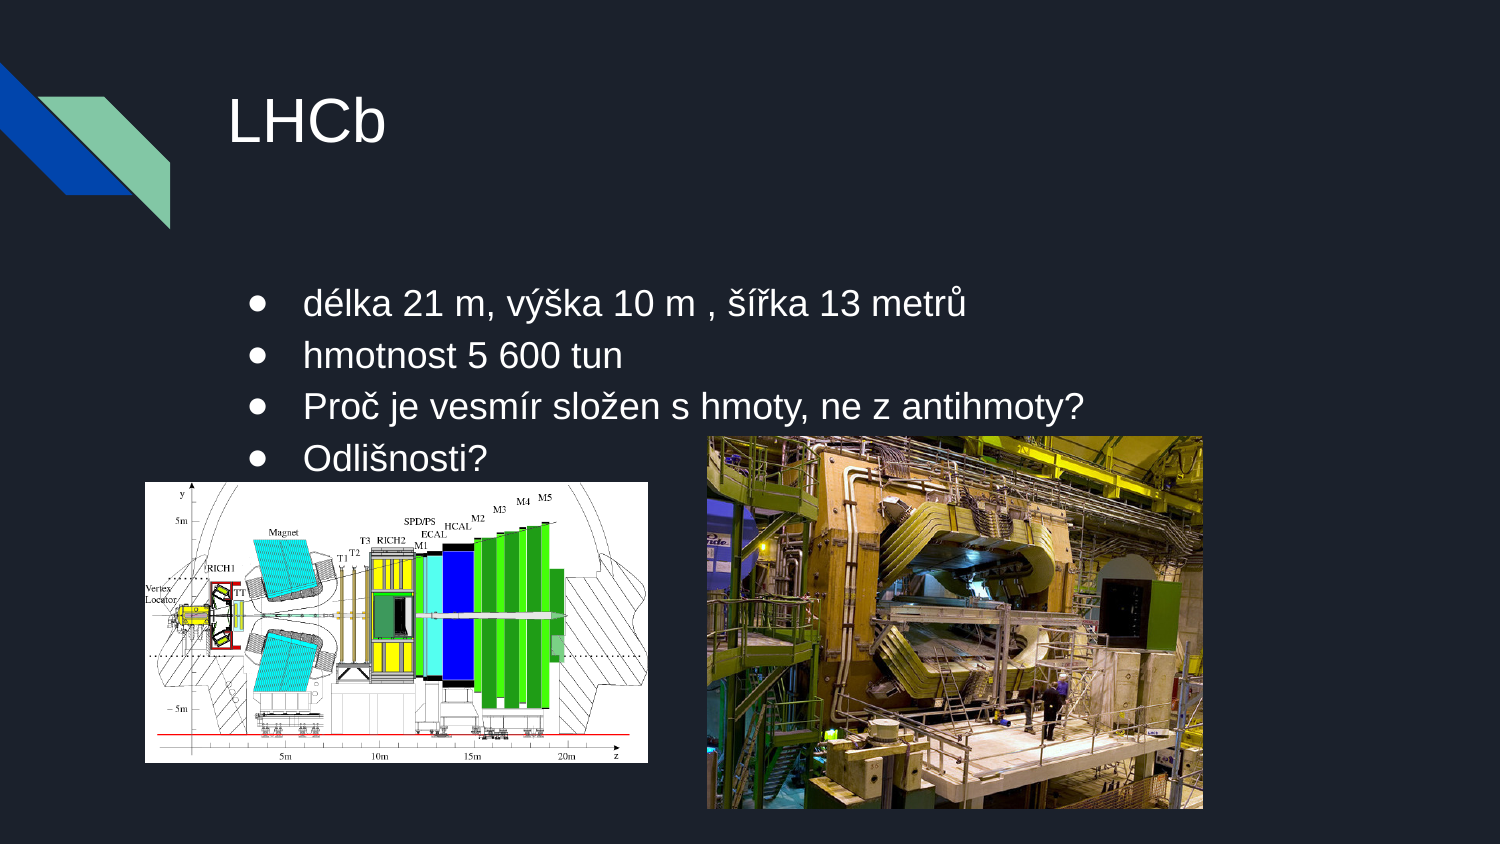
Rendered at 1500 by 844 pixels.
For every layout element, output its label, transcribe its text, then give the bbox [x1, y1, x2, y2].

picture [707, 436, 1203, 809]
list délka 21 m, výška 10 m , šířka 13 metrů hmotnost 5 600 tun Proč je vesmír složen s hmoty, ne z antihmoty? Odlišnosti? [212, 257, 1368, 735]
picture [145, 482, 649, 763]
title LHCb [212, 64, 1368, 215]
